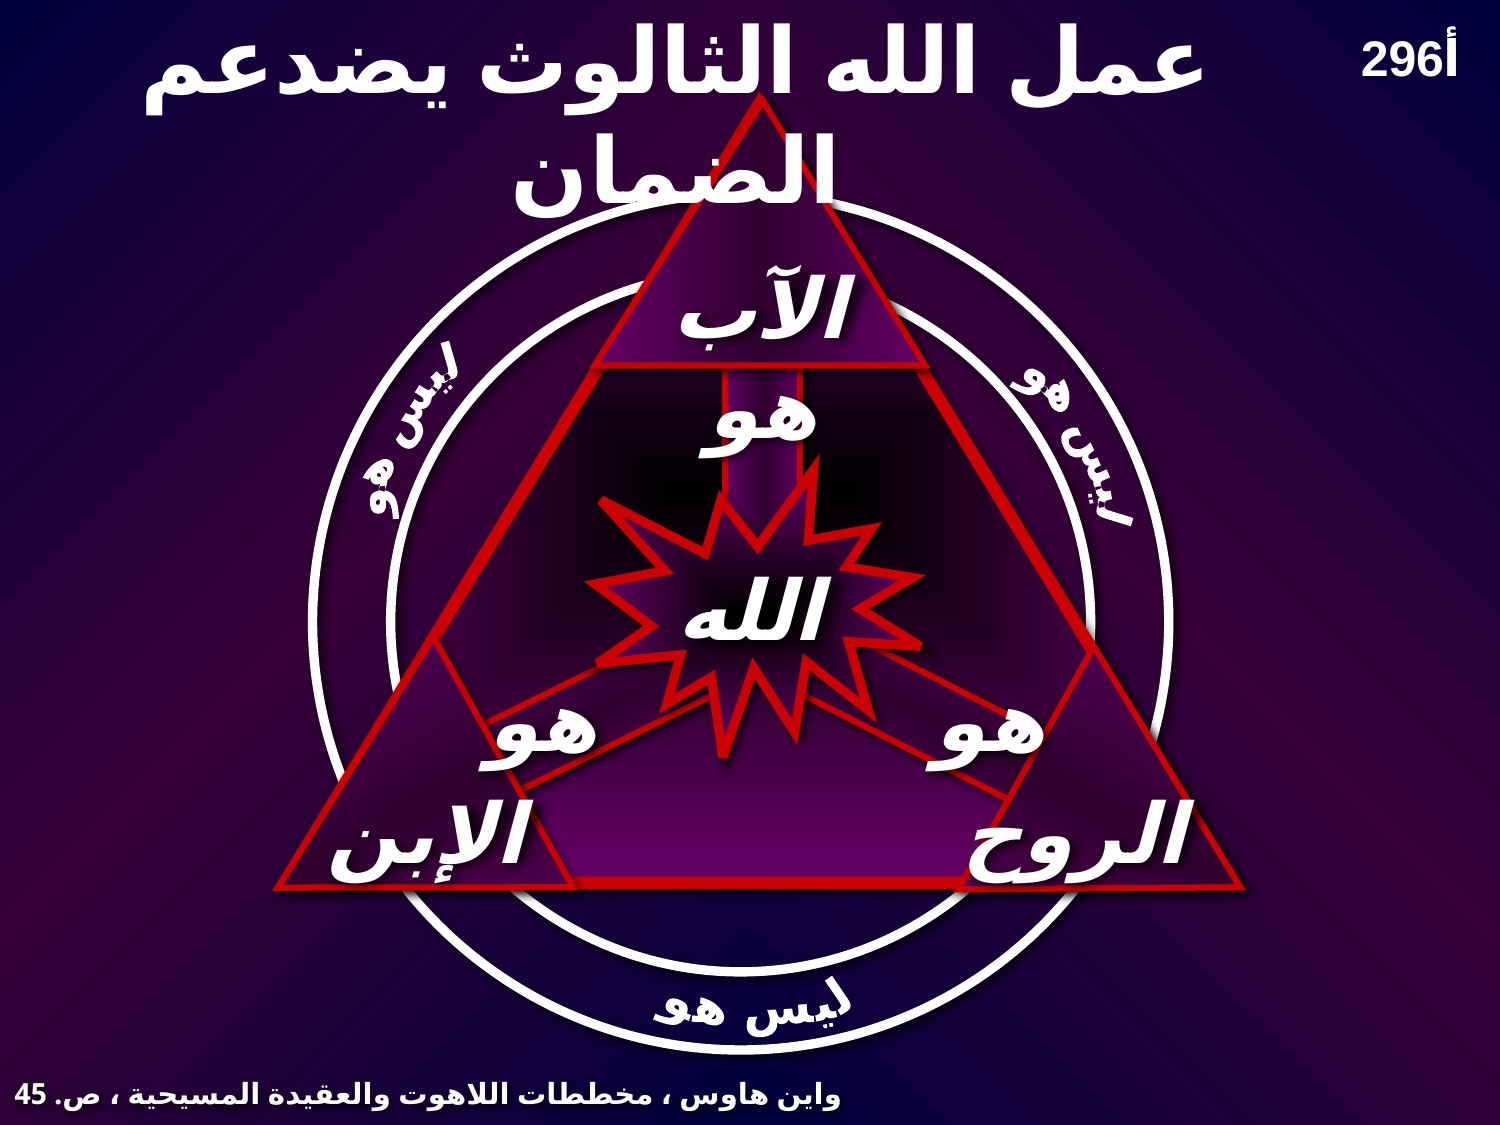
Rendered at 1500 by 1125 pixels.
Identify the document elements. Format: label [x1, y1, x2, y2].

text_box [0, 0, 1500, 1125]
text_box [312, 193, 1169, 1051]
text_box [595, 469, 921, 758]
